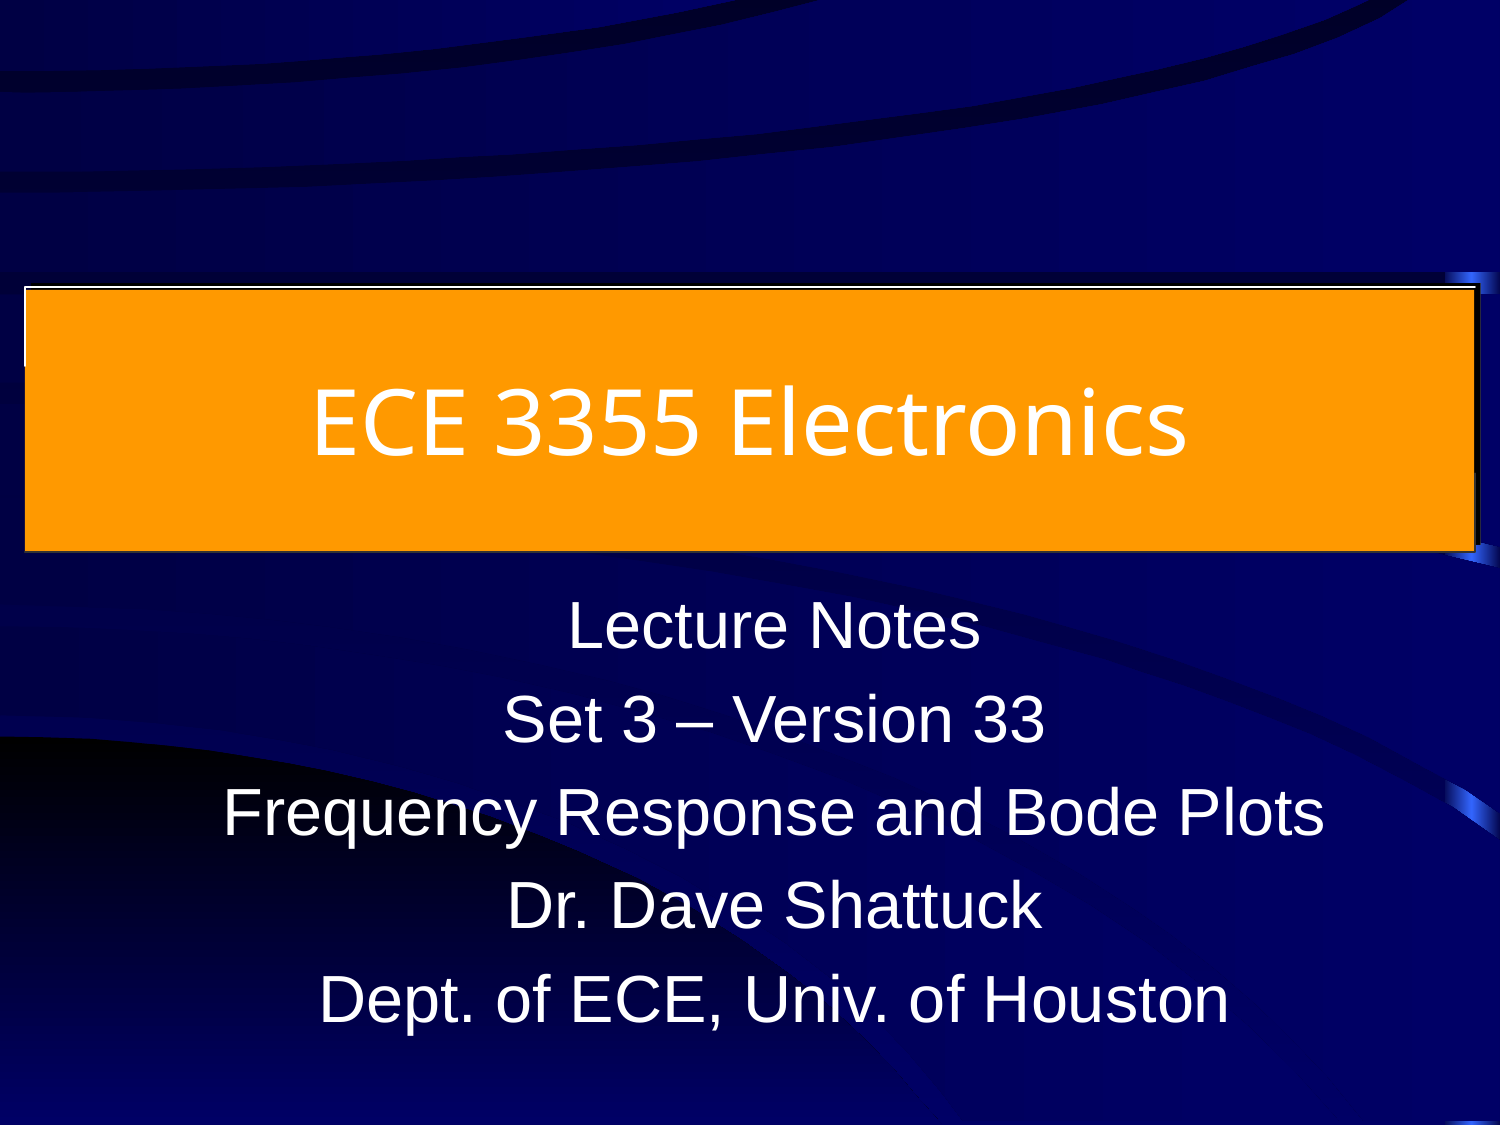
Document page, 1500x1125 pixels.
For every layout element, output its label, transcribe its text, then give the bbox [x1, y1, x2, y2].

subtitle Lecture Notes Set 3 – Version 33 Frequency Response and Bode Plots Dr. Dave Shattuck Dept. of ECE, Univ. of Houston [124, 574, 1426, 1076]
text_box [24, 287, 1476, 553]
